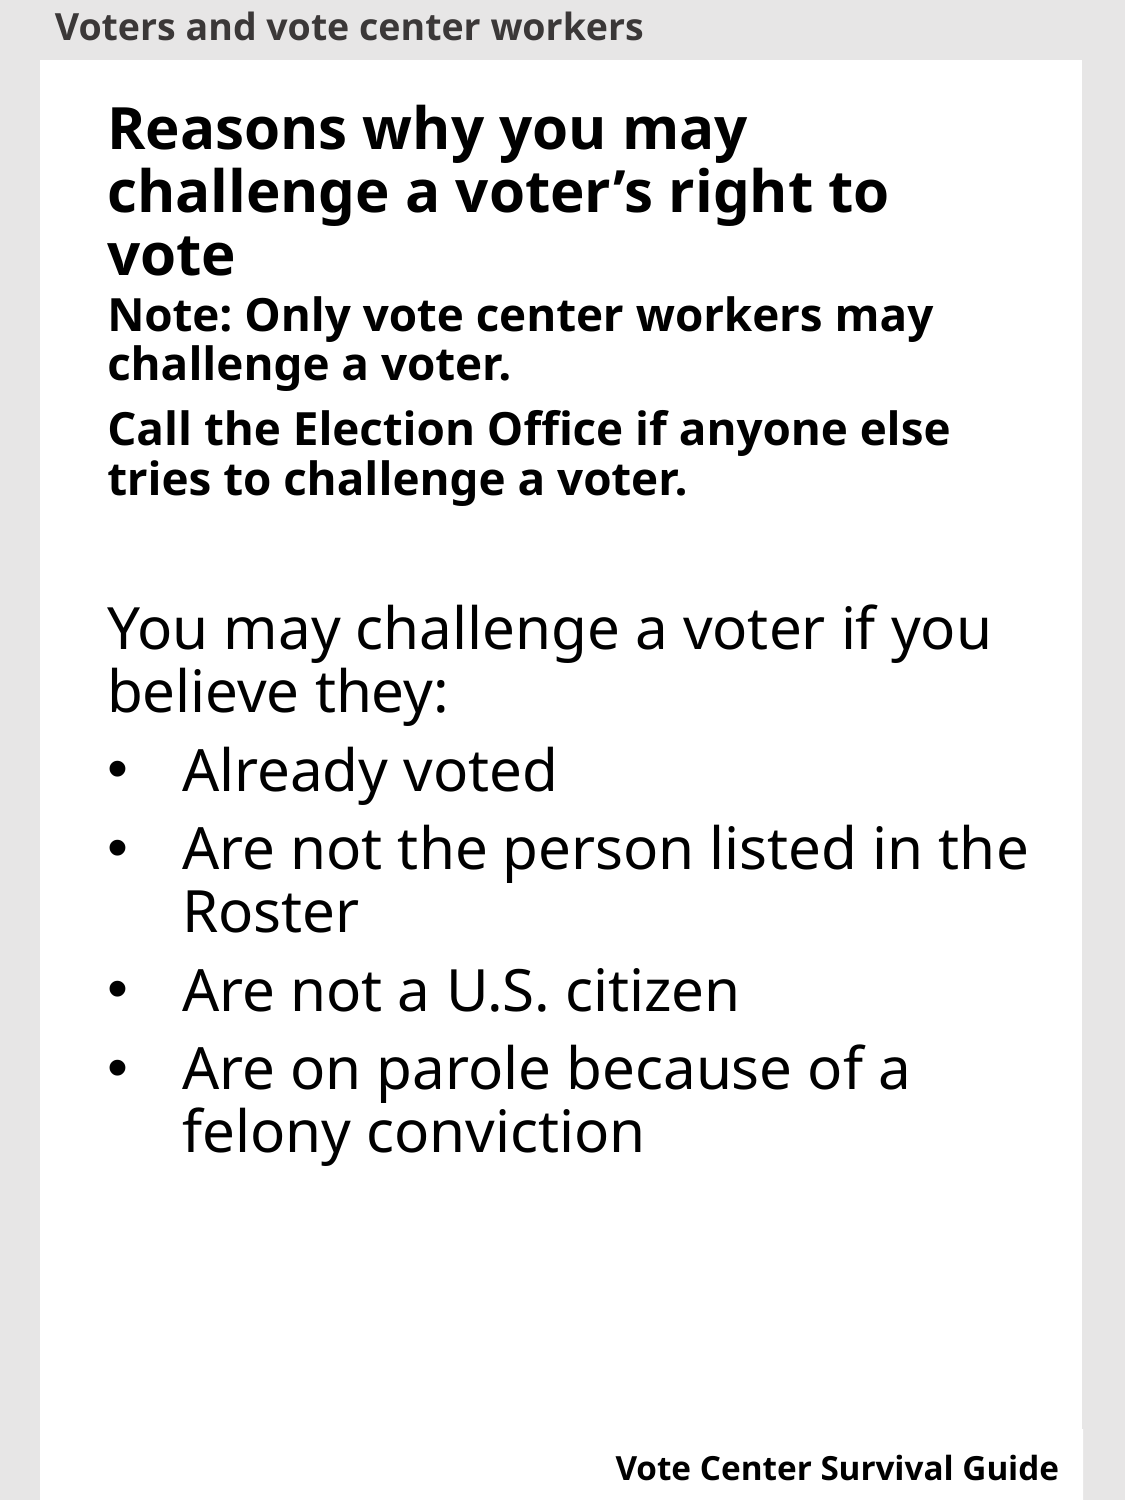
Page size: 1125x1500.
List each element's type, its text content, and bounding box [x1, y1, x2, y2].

list Note: Only vote center workers may challenge a voter. Call the Election Office if anyone else tries to challenge a voter. You may challenge a voter if you believe they: Already voted Are not the person listed in the Roster Are not a U.S. citizen Are on parole because of a felony conviction [92, 342, 1050, 1333]
list Reasons why you may challenge a voter’s right to vote [92, 92, 1050, 342]
